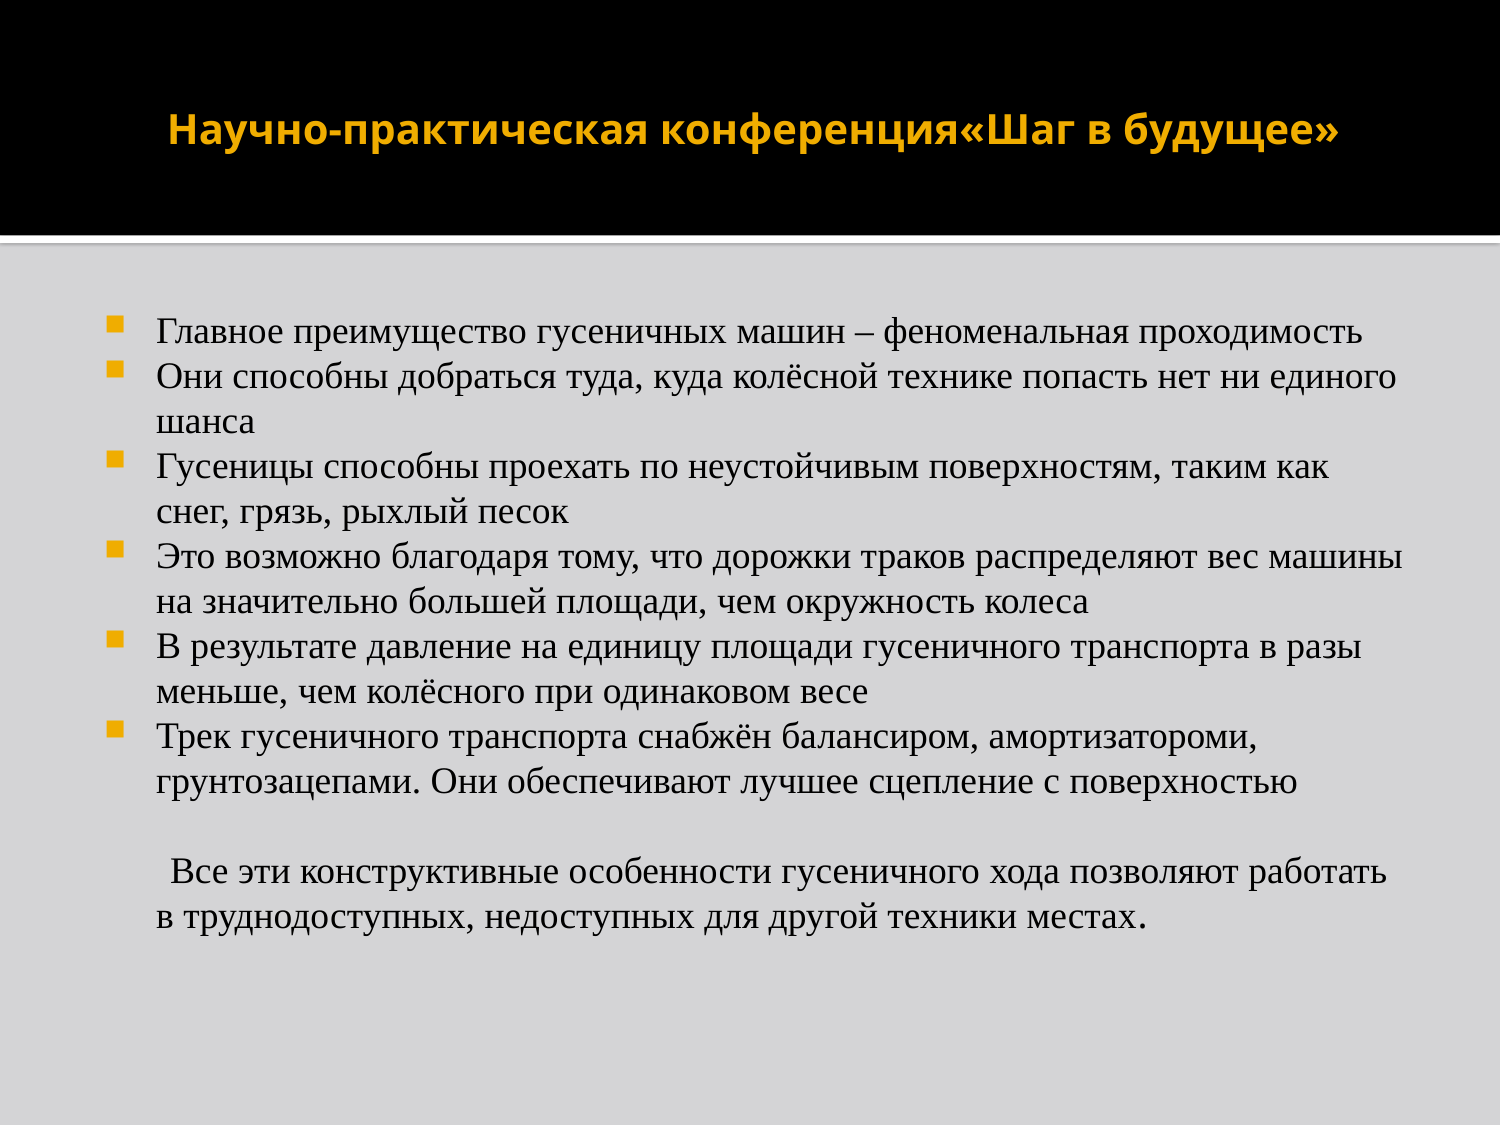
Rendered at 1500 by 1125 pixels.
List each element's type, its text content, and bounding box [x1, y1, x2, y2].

list Главное преимущество гусеничных машин – феноменальная проходимость Они способны добраться туда, куда колёсной технике попасть нет ни единого шанса Гусеницы способны проехать по неустойчивым поверхностям, таким как снег, грязь, рыхлый песок Это возможно благодаря тому, что дорожки траков распределяют вес машины на значительно большей площади, чем окружность колеса В результате давление на единицу площади гусеничного транспорта в разы меньше, чем колёсного при одинаковом весе Трек гусеничного транспорта снабжён балансиром, амортизатороми, грунтозацепами. Они обеспечивают лучшее сцепление с поверхностью Все эти конструктивные особенности гусеничного хода позволяют работать в труднодоступных, недоступных для другой техники местах. [75, 291, 1425, 1050]
title Научно-практическая конференция«Шаг в будущее» [75, 25, 1425, 231]
